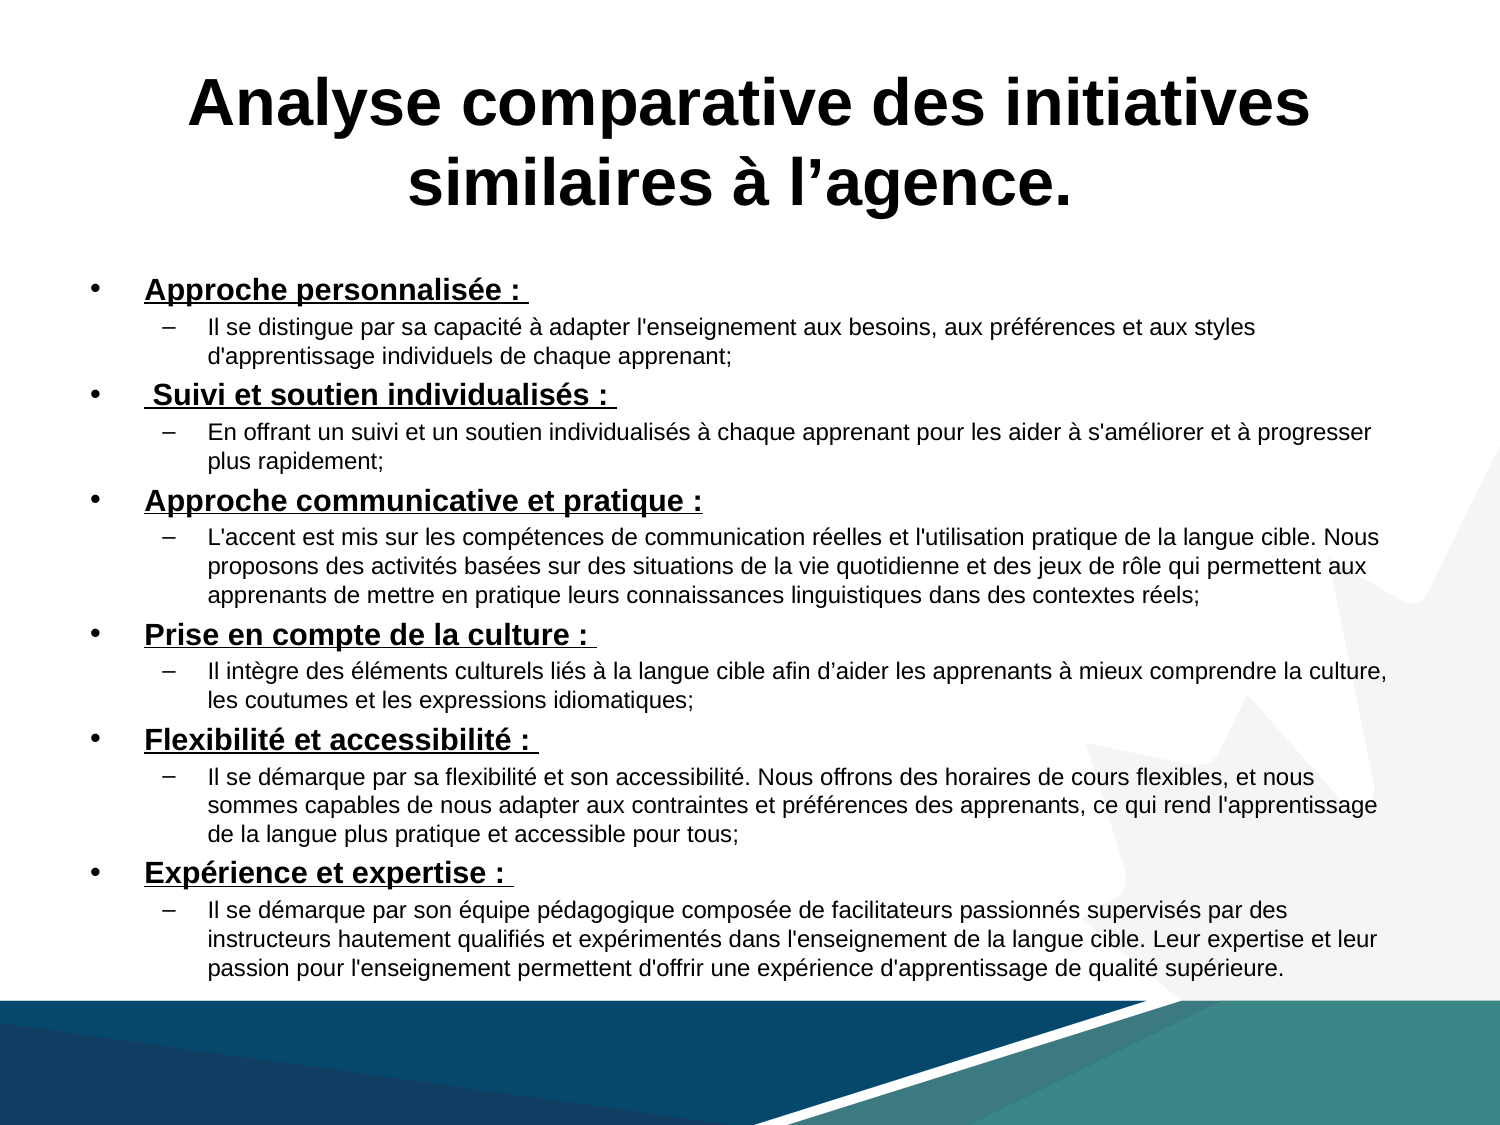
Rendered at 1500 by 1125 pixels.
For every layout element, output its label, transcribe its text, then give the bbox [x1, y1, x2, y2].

list Approche personnalisée : Il se distingue par sa capacité à adapter l'enseignement aux besoins, aux préférences et aux styles d'apprentissage individuels de chaque apprenant; Suivi et soutien individualisés : En offrant un suivi et un soutien individualisés à chaque apprenant pour les aider à s'améliorer et à progresser plus rapidement; Approche communicative et pratique : L'accent est mis sur les compétences de communication réelles et l'utilisation pratique de la langue cible. Nous proposons des activités basées sur des situations de la vie quotidienne et des jeux de rôle qui permettent aux apprenants de mettre en pratique leurs connaissances linguistiques dans des contextes réels; Prise en compte de la culture : Il intègre des éléments culturels liés à la langue cible afin d’aider les apprenants à mieux comprendre la culture, les coutumes et les expressions idiomatiques; Flexibilité et accessibilité : Il se démarque par sa flexibilité et son accessibilité. Nous offrons des horaires de cours flexibles, et nous sommes capables de nous adapter aux contraintes et préférences des apprenants, ce qui rend l'apprentissage de la langue plus pratique et accessible pour tous; Expérience et expertise : Il se démarque par son équipe pédagogique composée de facilitateurs passionnés supervisés par des instructeurs hautement qualifiés et expérimentés dans l'enseignement de la langue cible. Leur expertise et leur passion pour l'enseignement permettent d'offrir une expérience d'apprentissage de qualité supérieure. [75, 262, 1425, 1005]
title Analyse comparative des initiatives similaires à l’agence. [75, 45, 1425, 233]
picture [0, 0, 1500, 1125]
